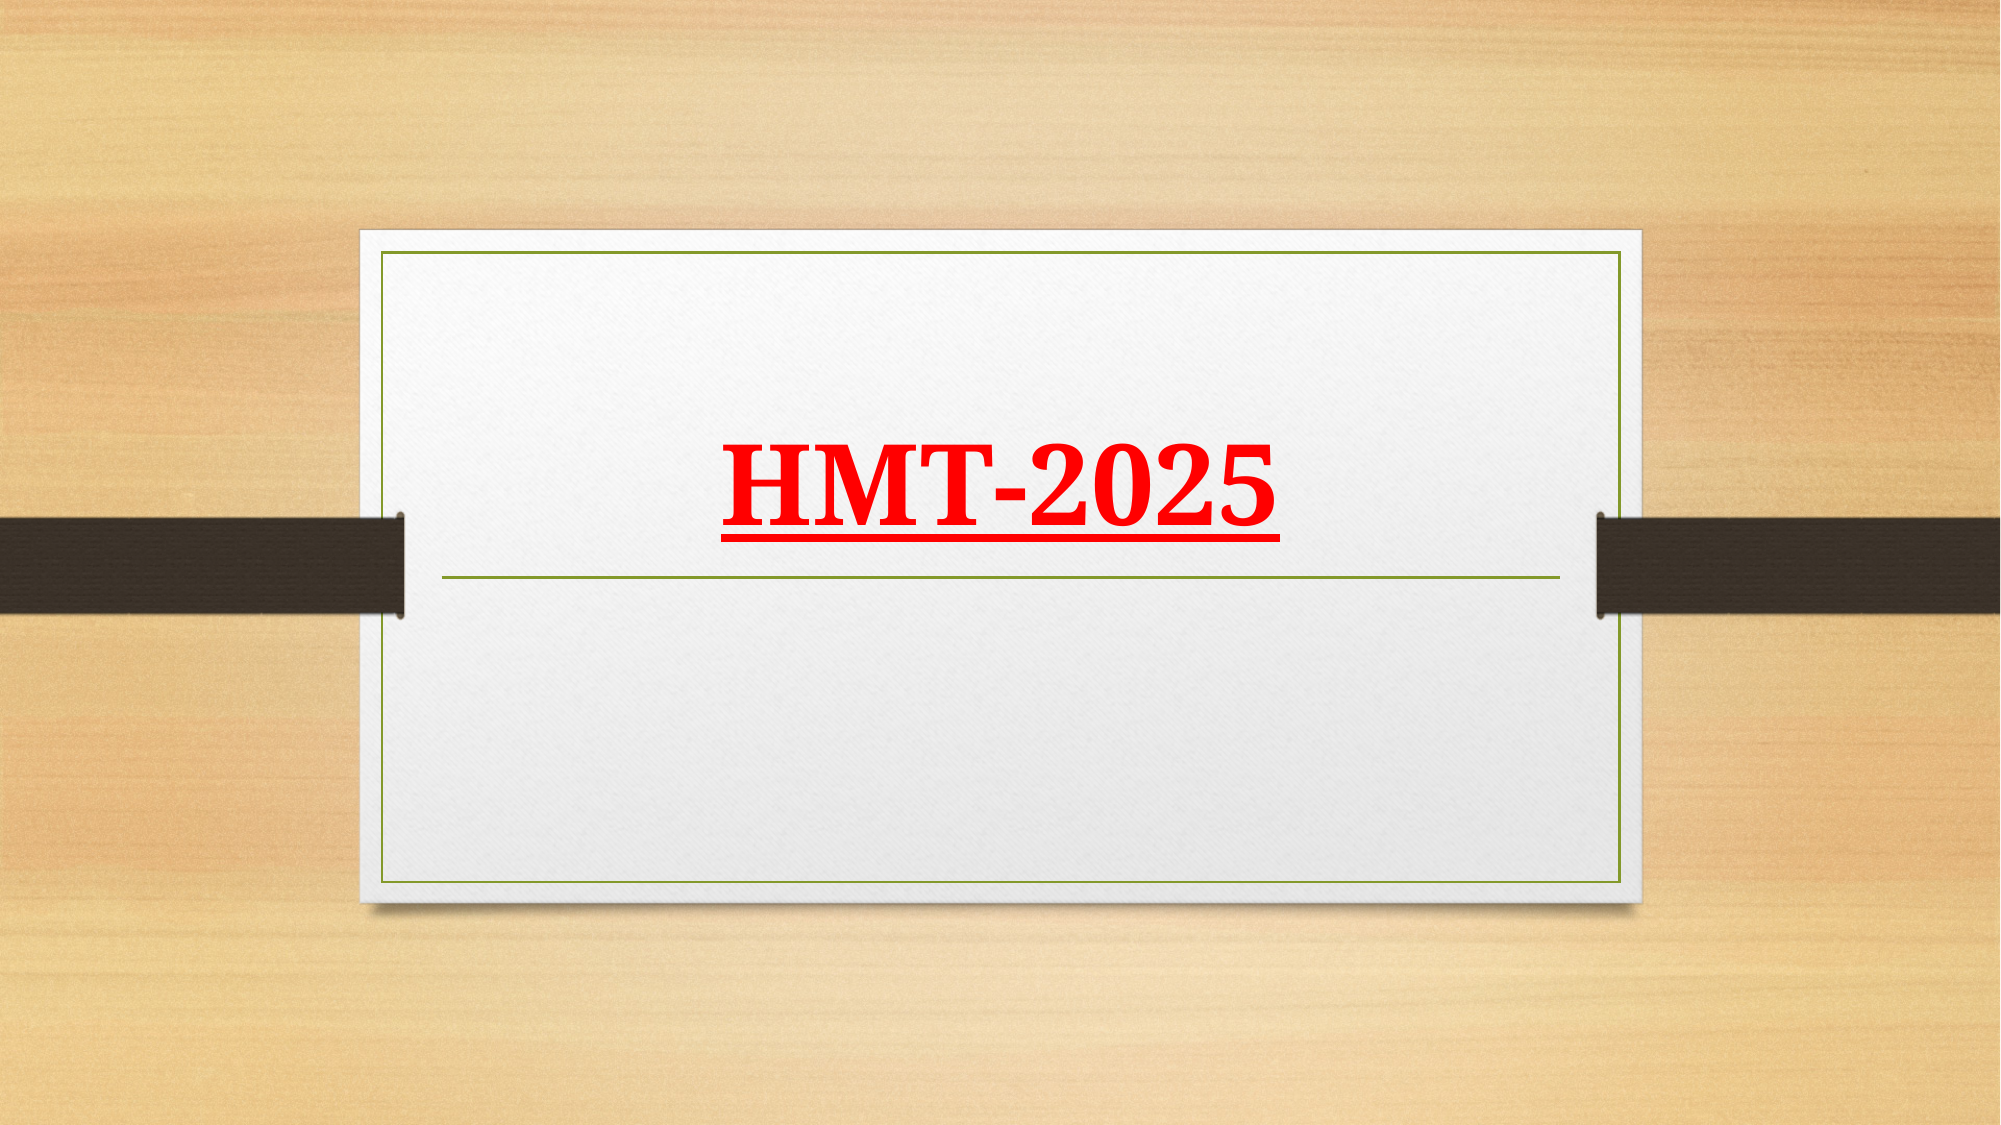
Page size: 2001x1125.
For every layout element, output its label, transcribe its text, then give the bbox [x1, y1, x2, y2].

picture [0, 0, 2001, 1125]
title НМТ-2025 [441, 306, 1560, 556]
